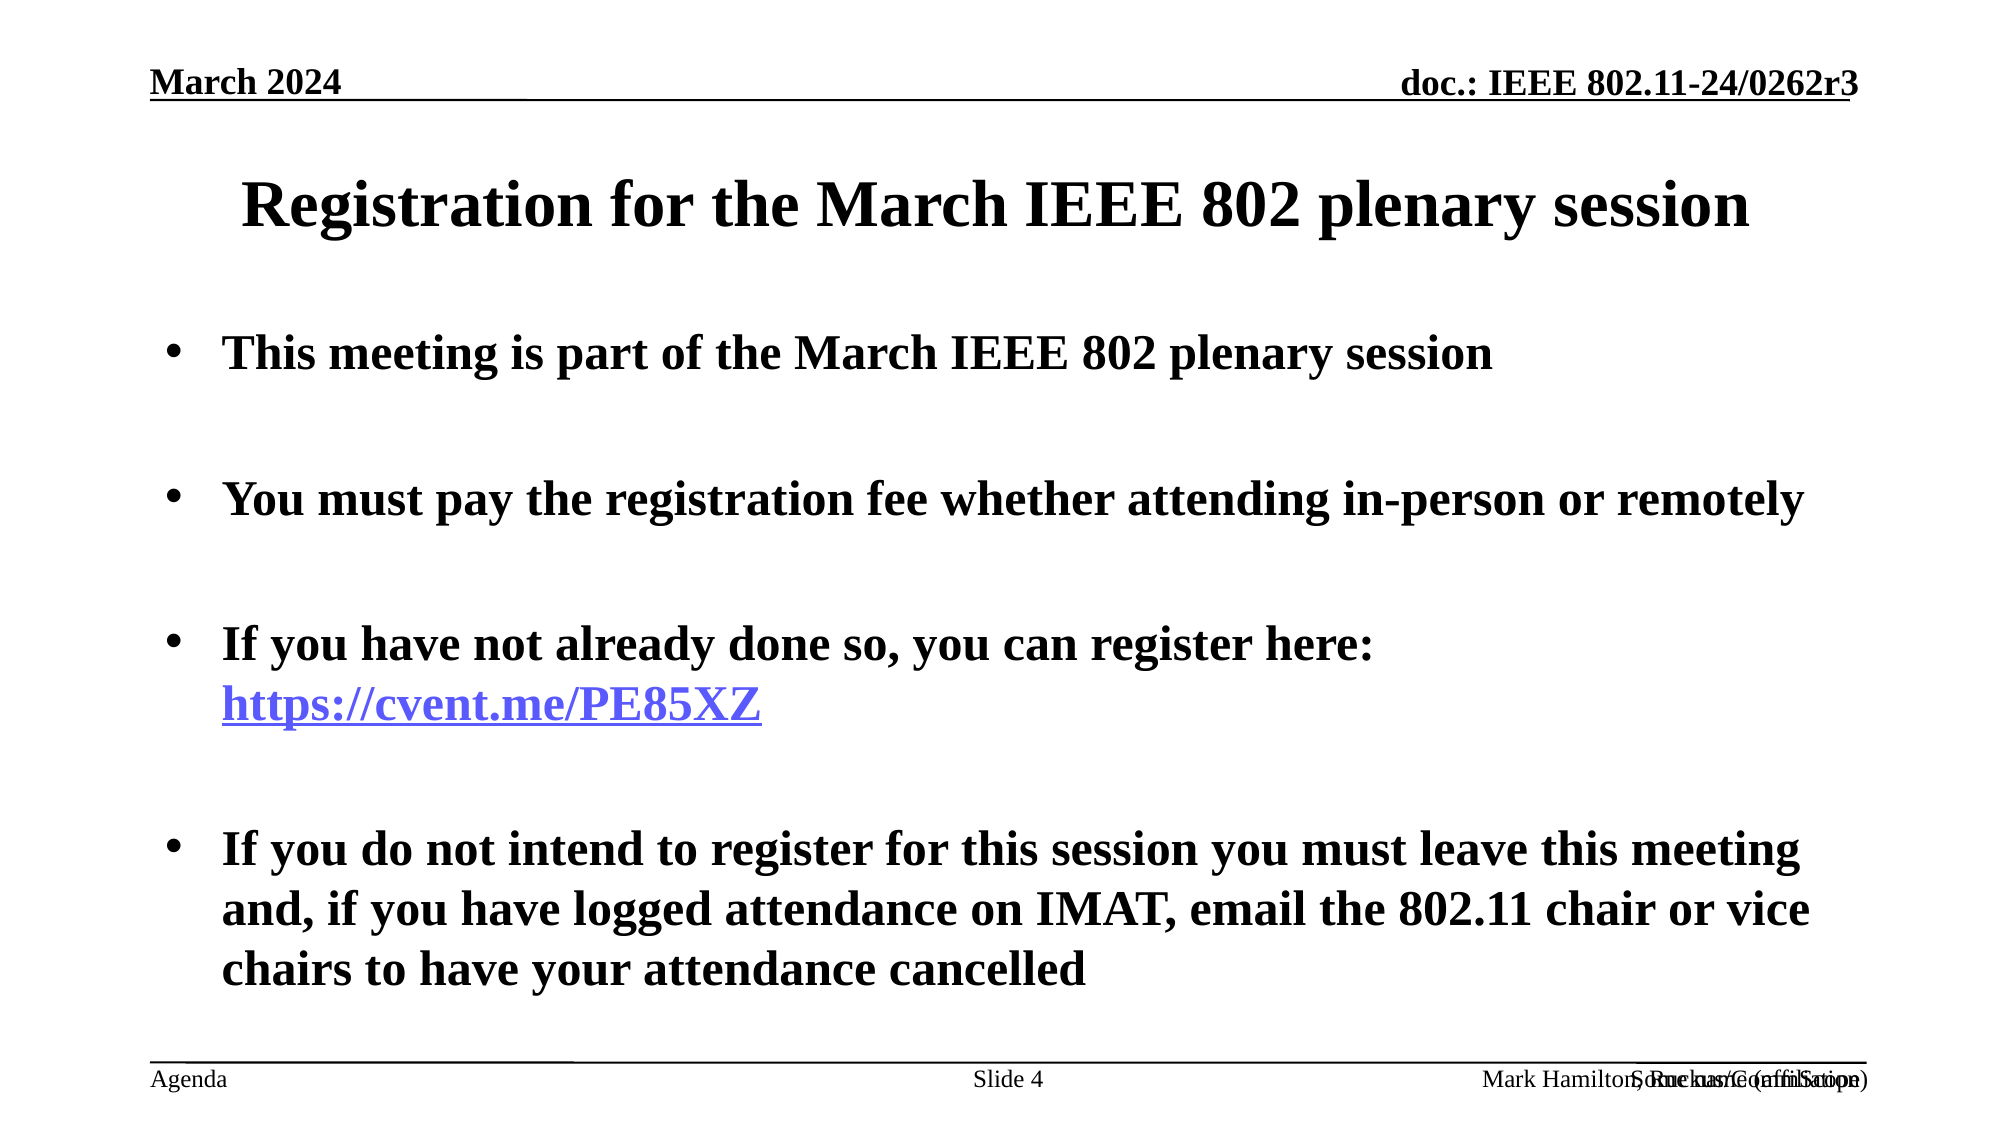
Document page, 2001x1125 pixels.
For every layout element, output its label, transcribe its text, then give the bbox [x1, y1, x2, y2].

slide_number Slide 4 [950, 1063, 1067, 1123]
title Registration for the March IEEE 802 plenary session [124, 112, 1869, 288]
footer Some name (affiliation) [1171, 1062, 1869, 1092]
text_box This meeting is part of the March IEEE 802 plenary session You must pay the registration fee whether attending in-person or remotely If you have not already done so, you can register here: https://cvent.me/PE85XZ If you do not intend to register for this session you must leave this meeting and, if you have logged attendance on IMAT, email the 802.11 chair or vice chairs to have your attendance cancelled [150, 312, 1850, 1063]
